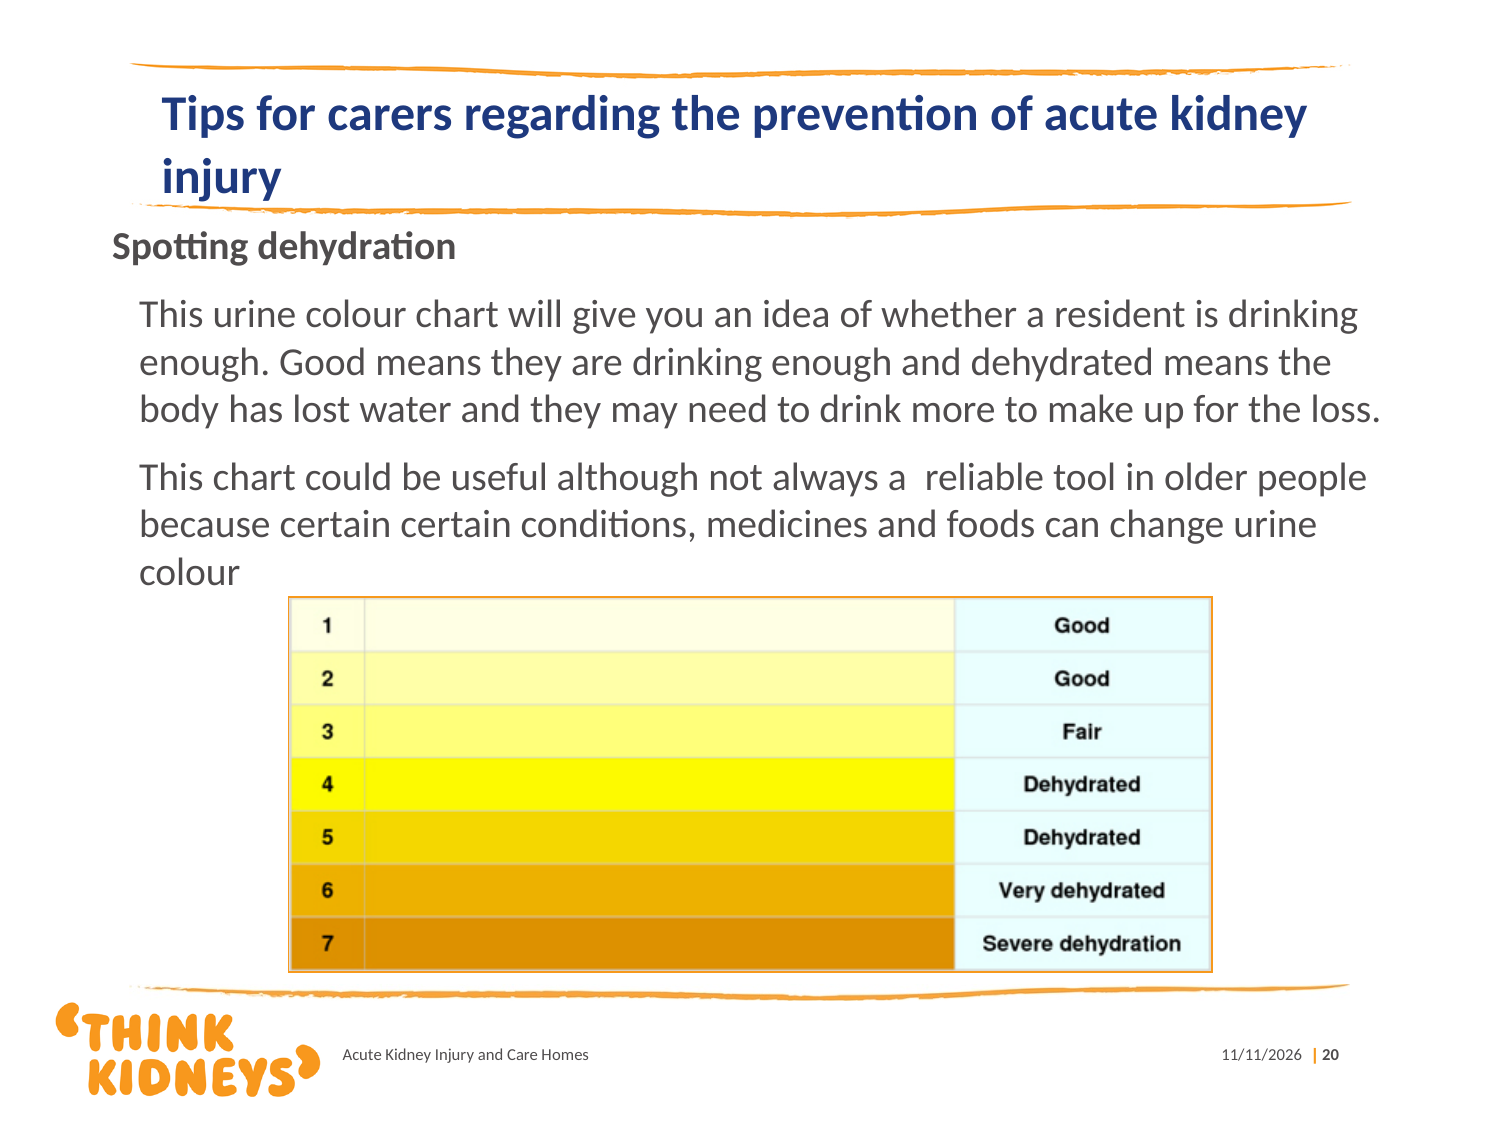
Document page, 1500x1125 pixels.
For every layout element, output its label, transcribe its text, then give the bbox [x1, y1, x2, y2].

footer Acute Kidney Injury and Care Homes [342, 1044, 1149, 1105]
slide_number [1184, 1044, 1303, 1105]
picture [53, 984, 1350, 1099]
list Spotting dehydration This urine colour chart will give you an idea of whether a resident is drinking enough. Good means they are drinking enough and dehydrated means the body has lost water and they may need to drink more to make up for the loss. This chart could be useful although not always a reliable tool in older people because certain certain conditions, medicines and foods can change urine colour [112, 219, 1400, 945]
picture [129, 63, 1352, 219]
title Tips for carers regarding the prevention of acute kidney injury [161, 78, 1332, 205]
slide_number | 20 [1304, 1044, 1339, 1105]
picture [288, 597, 1212, 972]
